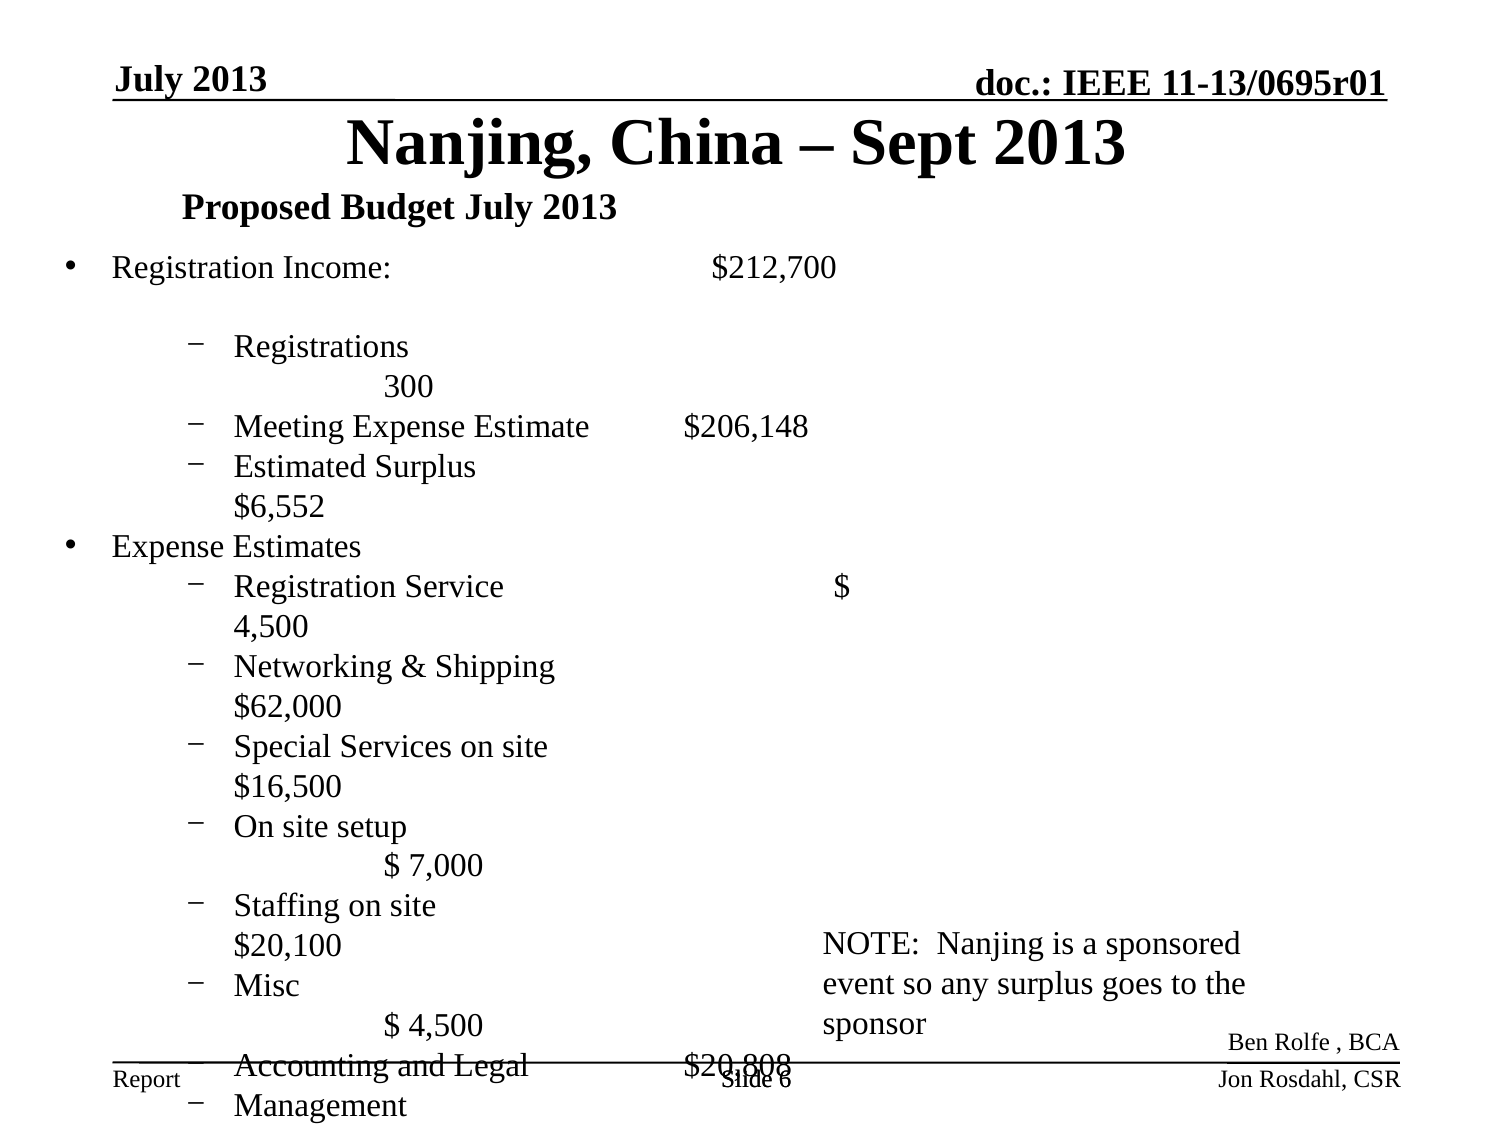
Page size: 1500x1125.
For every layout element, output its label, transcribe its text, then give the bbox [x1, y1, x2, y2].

text_box Ben Rolfe , BCA [1212, 1025, 1400, 1056]
title Nanjing, China – Sept 2013 [99, 99, 1376, 176]
text_box Registration Income: $212,700 Registrations 300 Meeting Expense Estimate $206,148 Estimated Surplus $6,552 Expense Estimates Registration Service $ 4,500 Networking & Shipping $62,000 Special Services on site $16,500 On site setup $ 7,000 Staffing on site $20,100 Misc $ 4,500 Accounting and Legal $20,808 Management $27,900 Delegate Materials $2,940 Special Events $39,000 Printing and Publicatino $ 900 Estimated Sponsor Contribution: $77,000 Meeting facilities $32,000 AV $45,000 [50, 237, 913, 1125]
text_box NOTE: Nanjing is a sponsored event so any surplus goes to the sponsor [807, 913, 1271, 1049]
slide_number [114, 54, 423, 99]
text_box Proposed Budget July 2013 [24, 174, 775, 235]
footer Jon Rosdahl, CSR [913, 1061, 1402, 1093]
